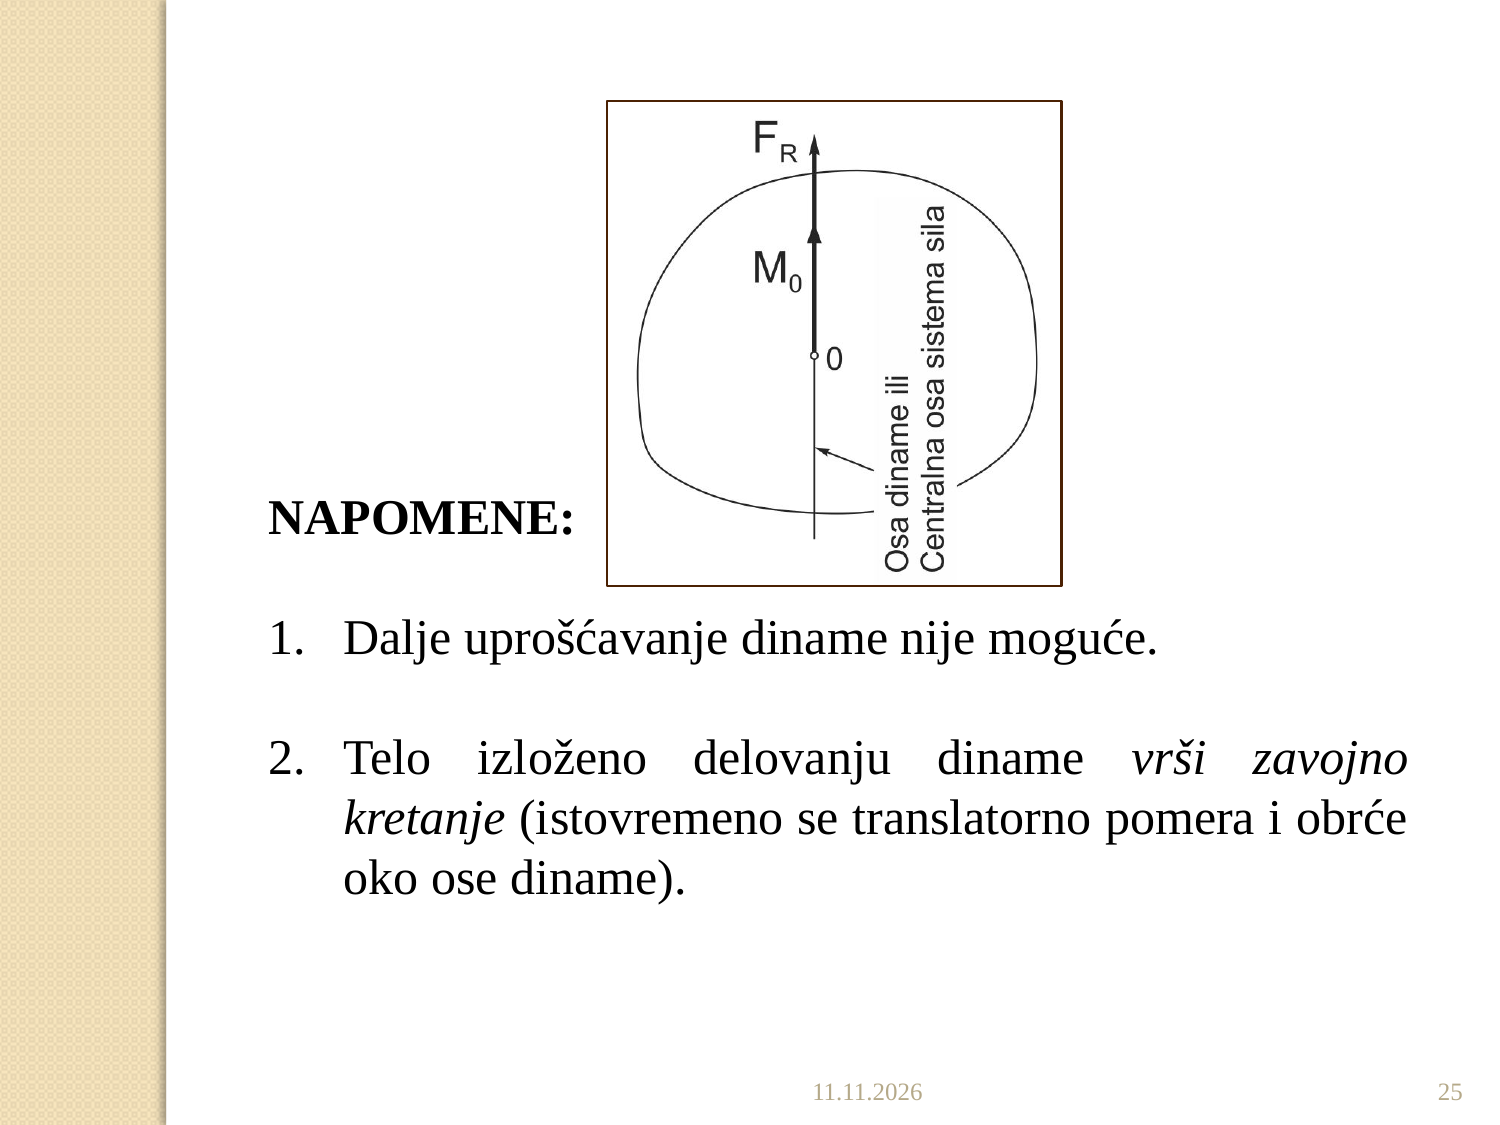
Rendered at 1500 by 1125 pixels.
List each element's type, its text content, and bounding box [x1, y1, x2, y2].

slide_number 25 [1413, 1034, 1488, 1113]
text_box NAPOMENE: Dalje uprošćavanje diname nije moguće. Telo izloženo delovanju diname vrši zavojno kretanje (istovremeno se translatorno pomera i obrće oko ose diname). [253, 477, 1424, 913]
picture [607, 101, 1061, 586]
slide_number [587, 1034, 938, 1113]
